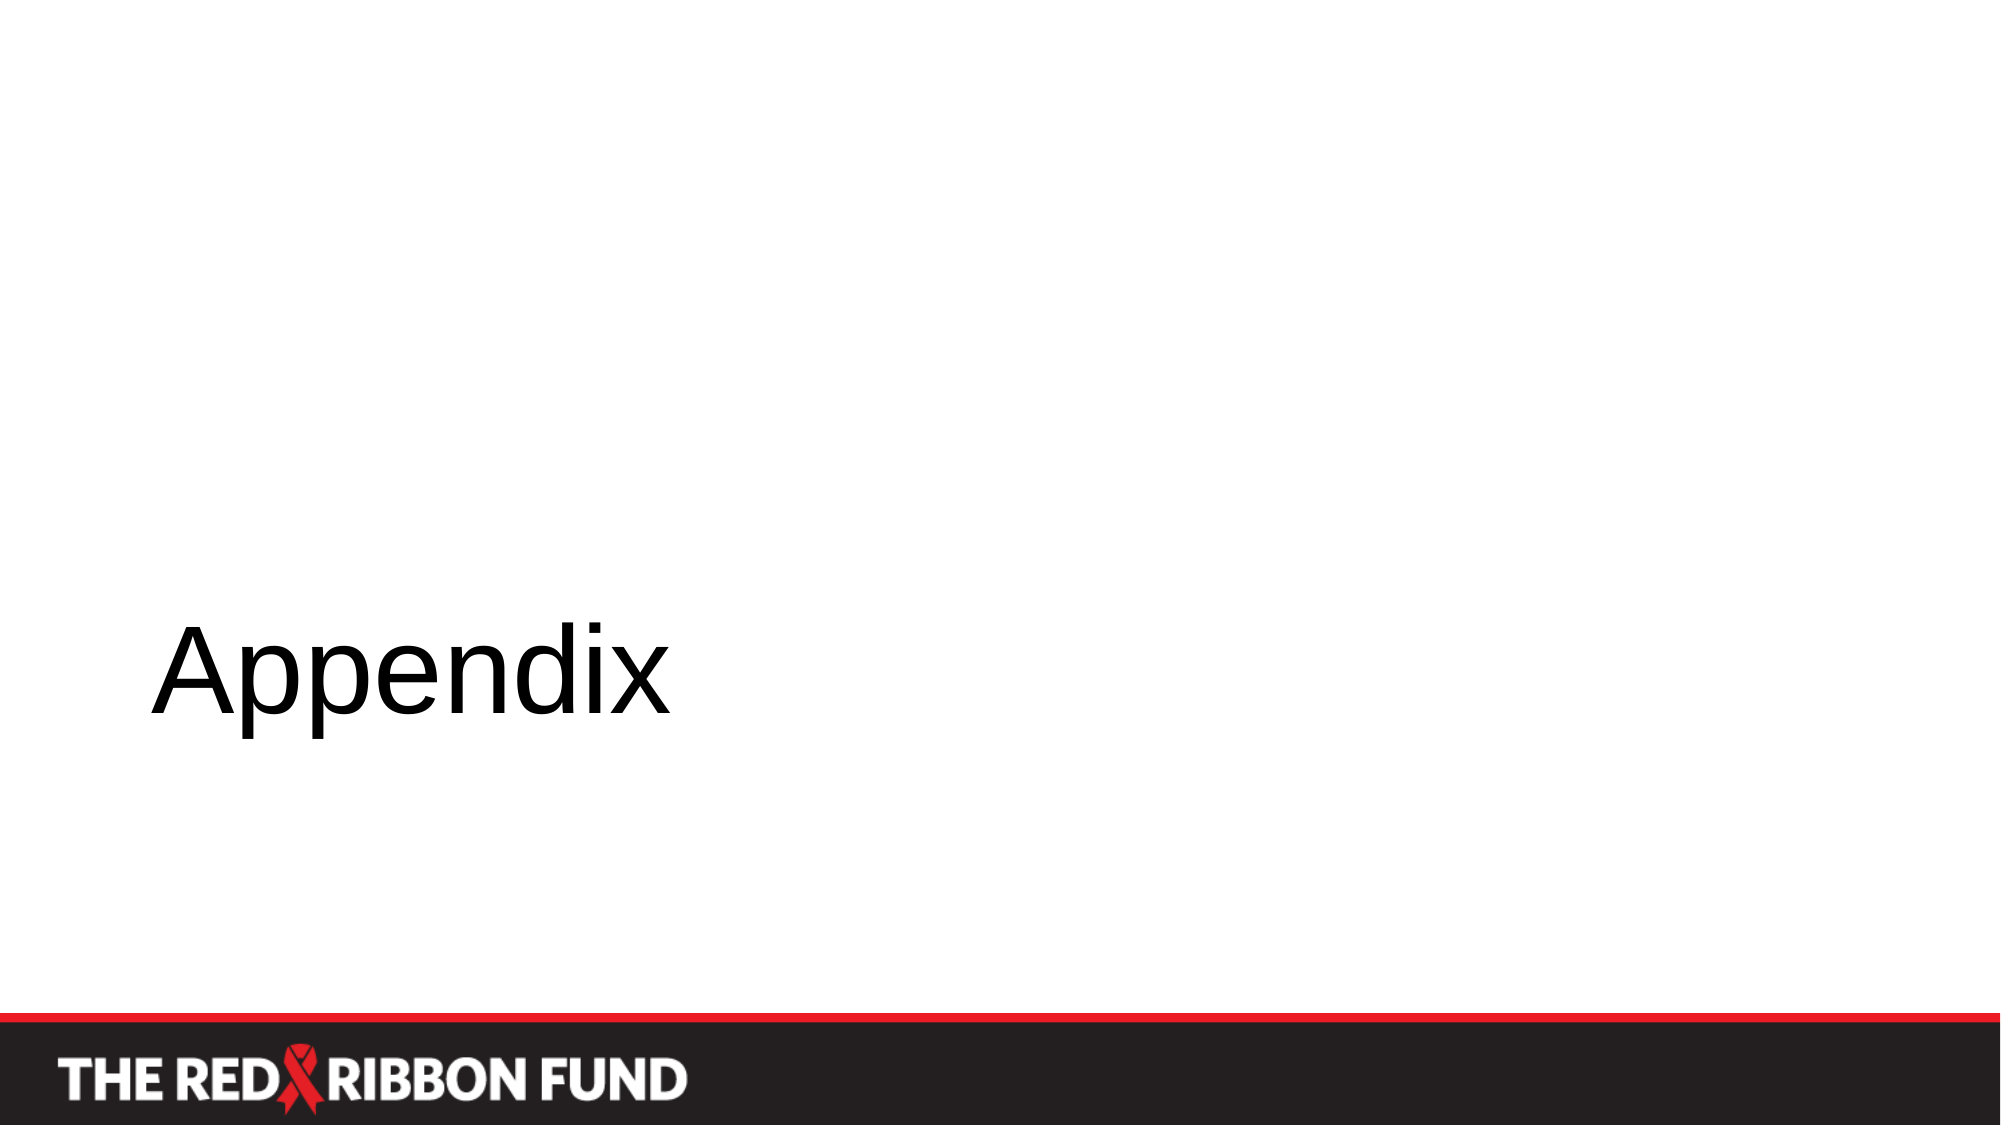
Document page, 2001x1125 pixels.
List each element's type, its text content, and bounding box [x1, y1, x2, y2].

picture [0, 1013, 2001, 1125]
title Appendix [136, 280, 1862, 749]
